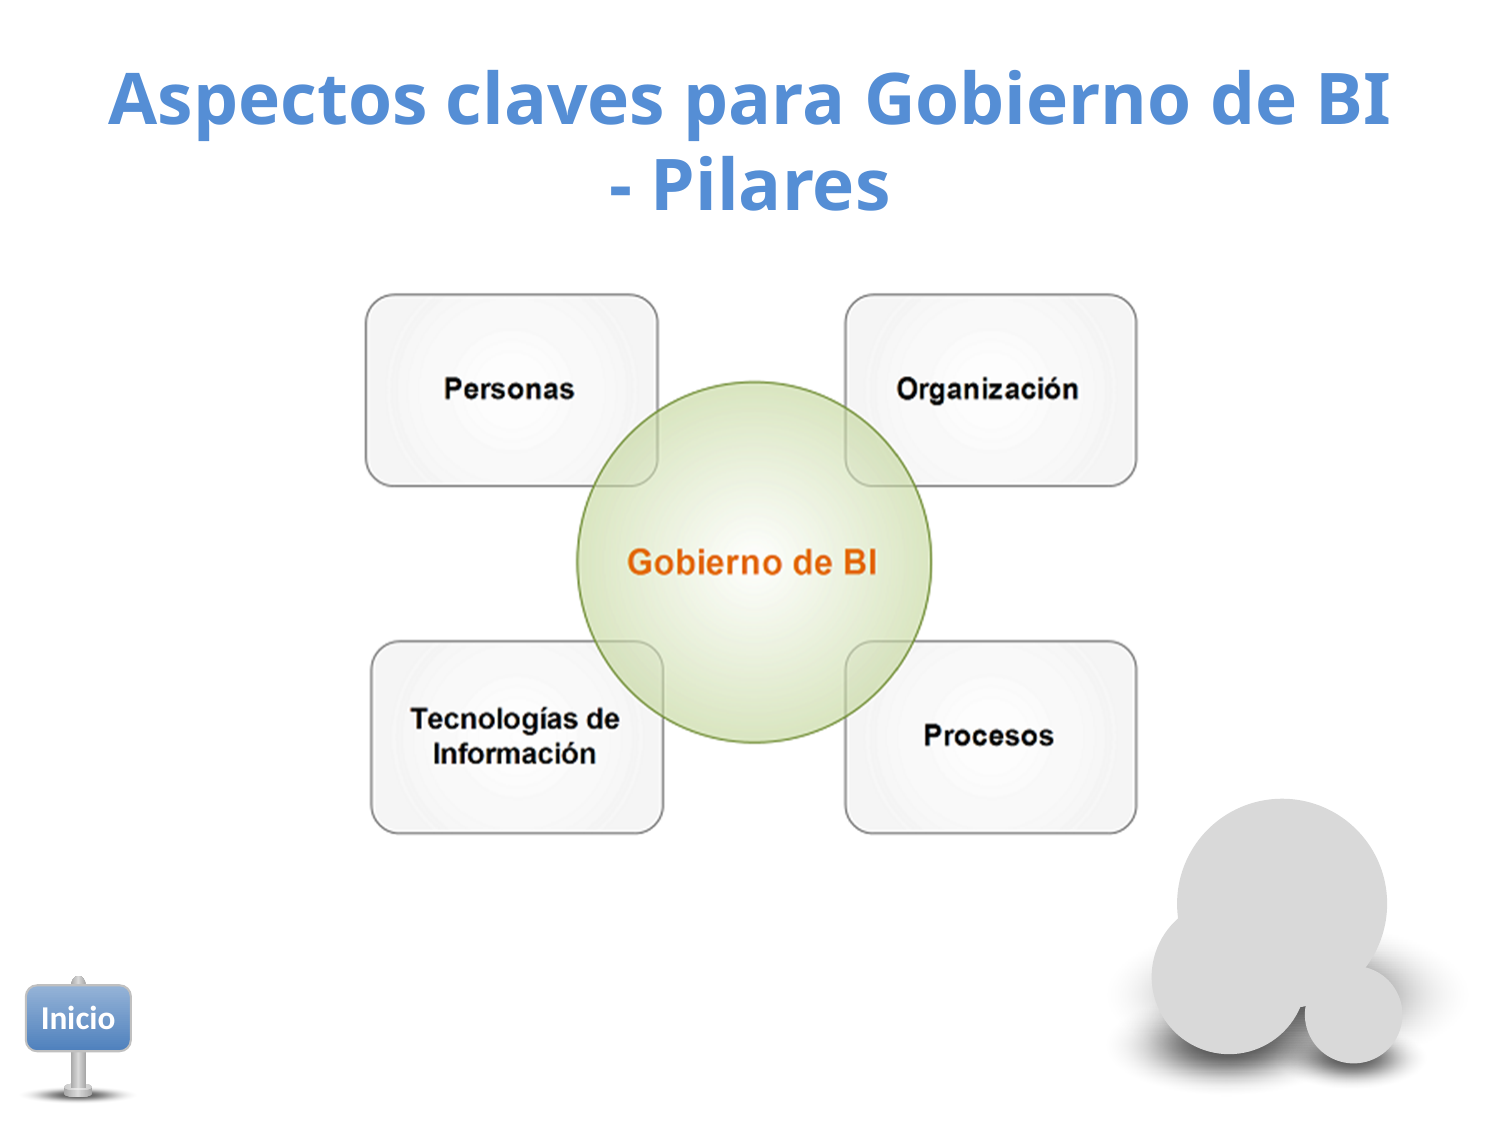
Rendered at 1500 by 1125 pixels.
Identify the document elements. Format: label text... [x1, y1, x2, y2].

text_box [17, 975, 139, 1104]
text_box [53, 254, 1142, 972]
picture [337, 265, 1163, 861]
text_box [1104, 798, 1471, 1097]
title Aspectos claves para Gobierno de BI - Pilares [75, 45, 1425, 233]
